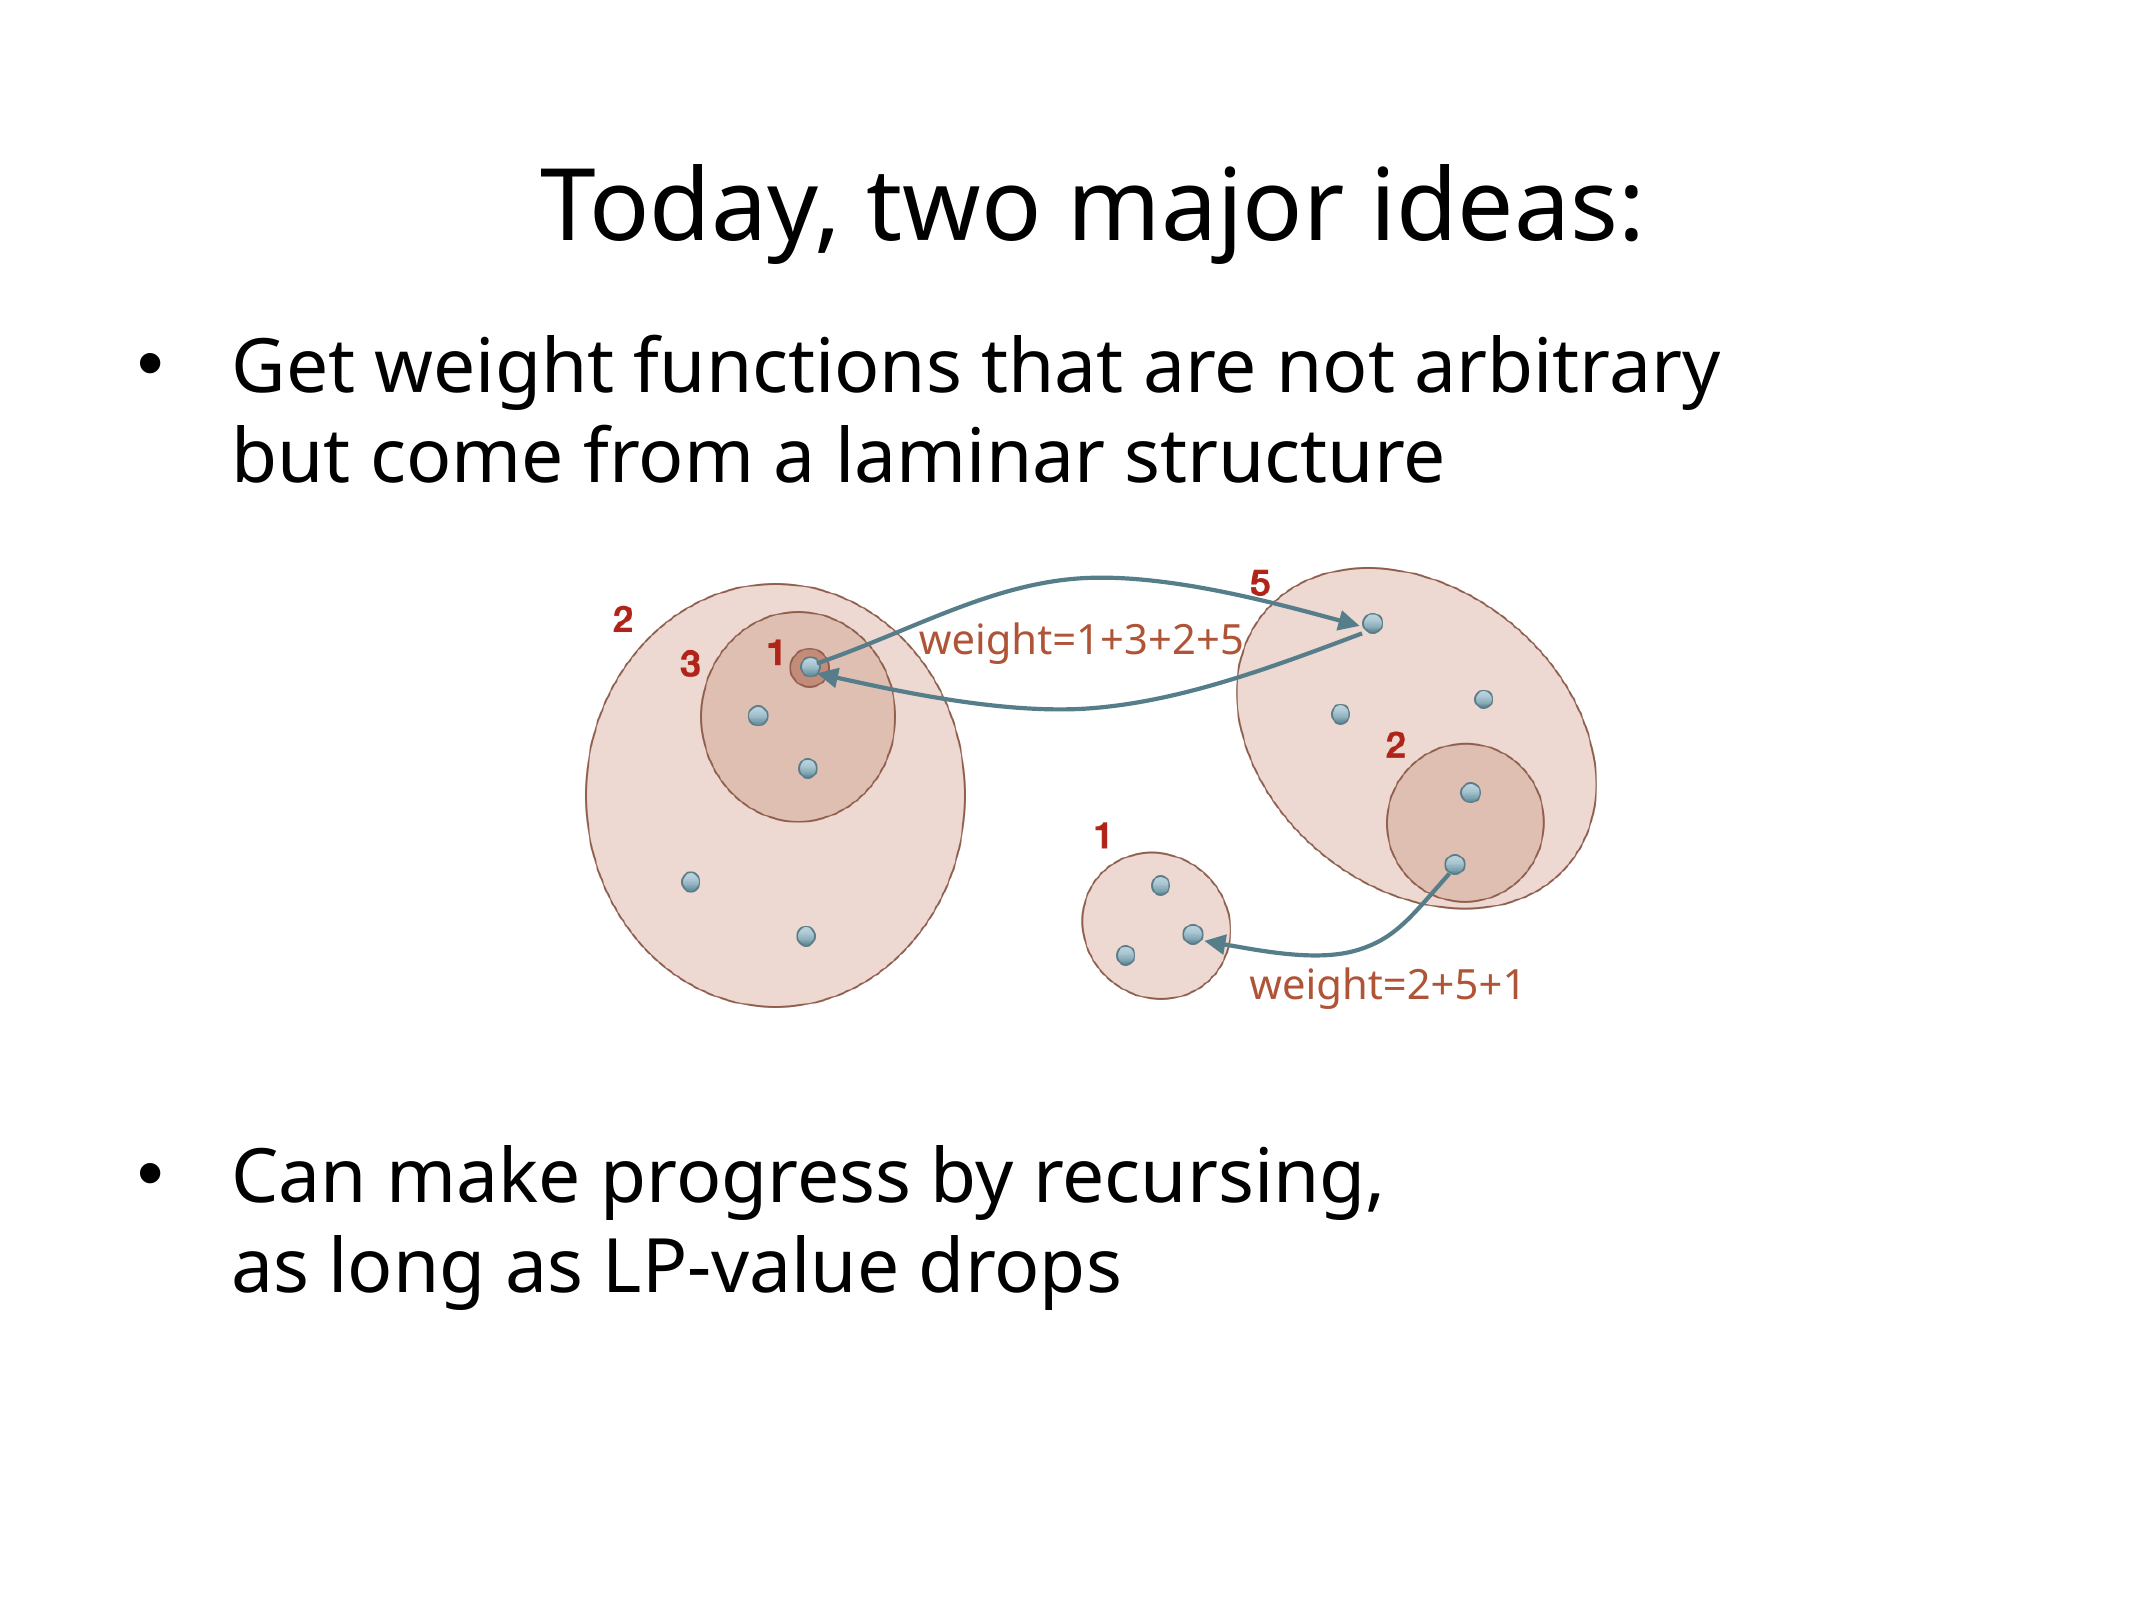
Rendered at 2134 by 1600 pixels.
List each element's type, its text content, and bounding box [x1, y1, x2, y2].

text_box Get weight functions that are not arbitrary but come from a laminar structure Can make progress by recursing, as long as LP-value drops [129, 309, 1759, 1316]
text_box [569, 545, 1617, 1018]
text_box Today, two major ideas: [287, 131, 1899, 269]
